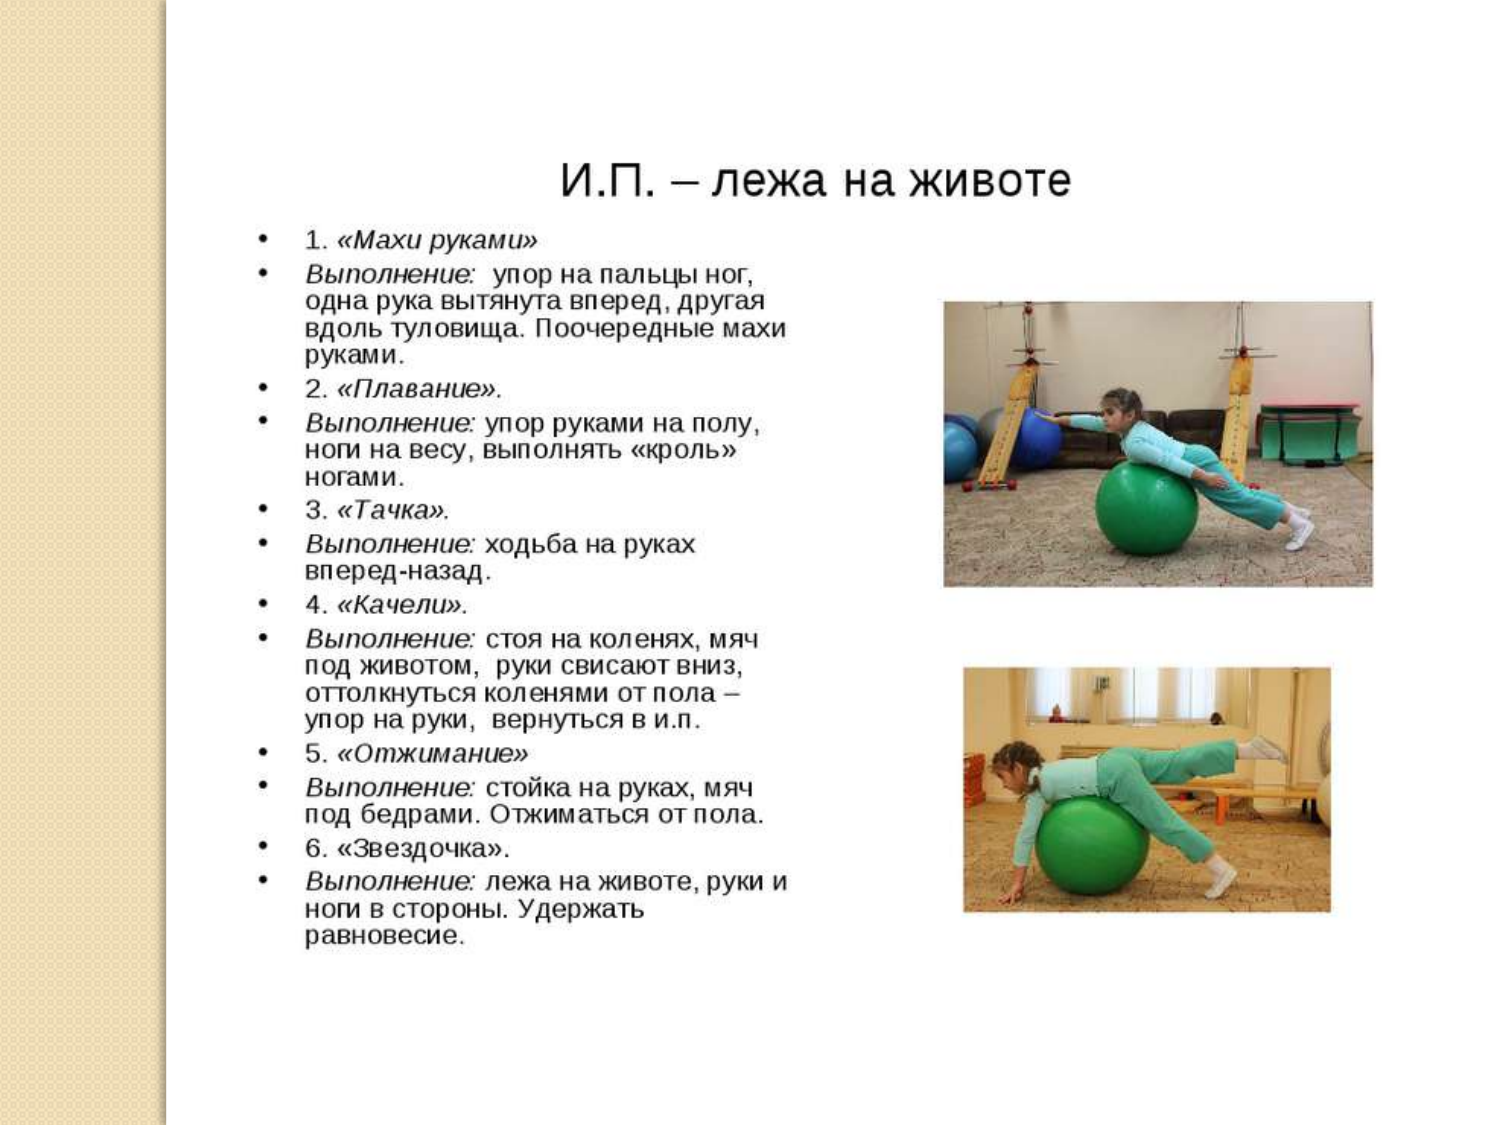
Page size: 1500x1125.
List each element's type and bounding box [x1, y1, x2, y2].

picture [182, 66, 1447, 1015]
